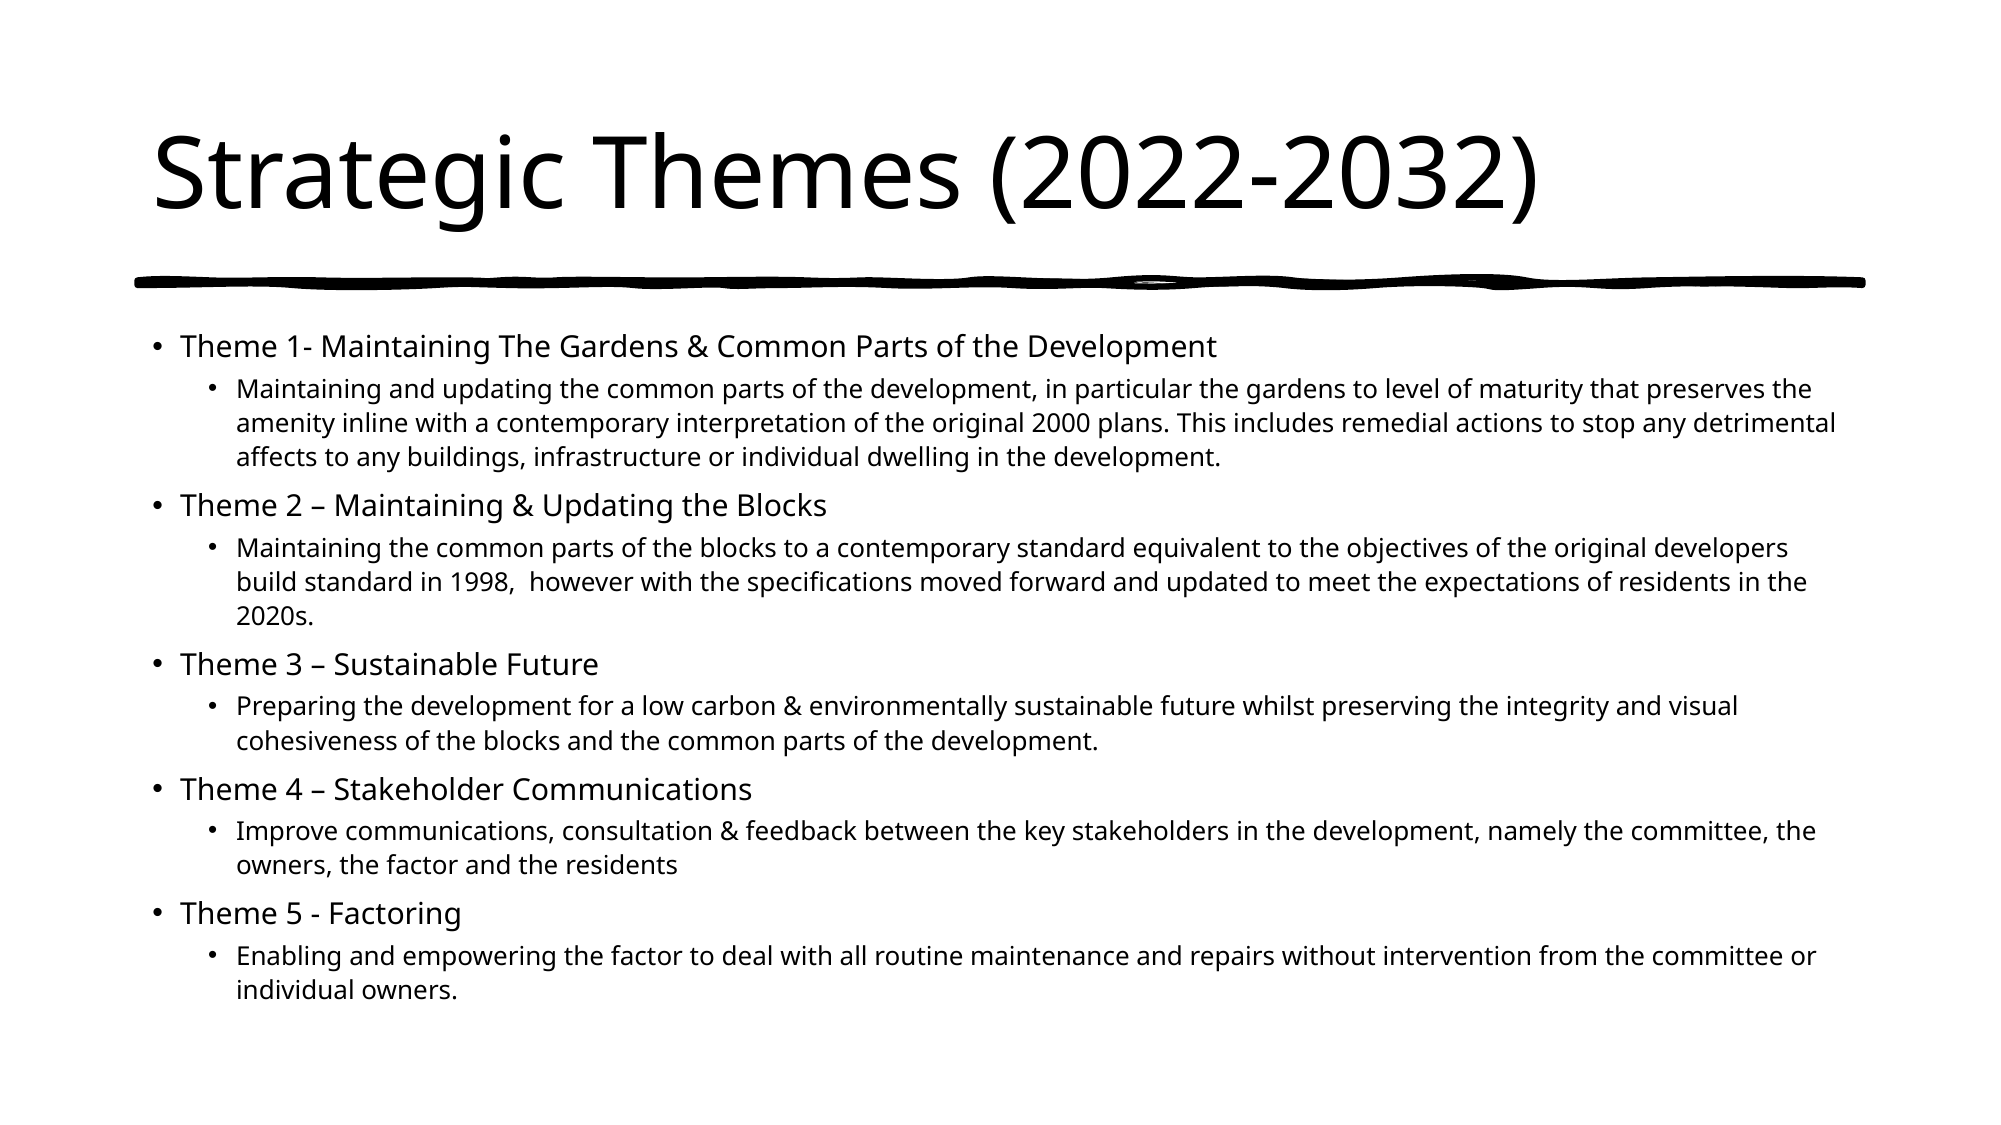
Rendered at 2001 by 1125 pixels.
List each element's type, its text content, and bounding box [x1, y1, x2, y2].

list Theme 1- Maintaining The Gardens & Common Parts of the Development Maintaining and updating the common parts of the development, in particular the gardens to level of maturity that preserves the amenity inline with a contemporary interpretation of the original 2000 plans. This includes remedial actions to stop any detrimental affects to any buildings, infrastructure or individual dwelling in the development. Theme 2 – Maintaining & Updating the Blocks Maintaining the common parts of the blocks to a contemporary standard equivalent to the objectives of the original developers build standard in 1998, however with the specifications moved forward and updated to meet the expectations of residents in the 2020s. Theme 3 – Sustainable Future Preparing the development for a low carbon & environmentally sustainable future whilst preserving the integrity and visual cohesiveness of the blocks and the common parts of the development. Theme 4 – Stakeholder Communications Improve communications, consultation & feedback between the key stakeholders in the development, namely the committee, the owners, the factor and the residents Theme 5 - Factoring Enabling and empowering the factor to deal with all routine maintenance and repairs without intervention from the committee or individual owners. [137, 316, 1863, 1014]
title Strategic Themes (2022-2032) [137, 59, 1863, 278]
